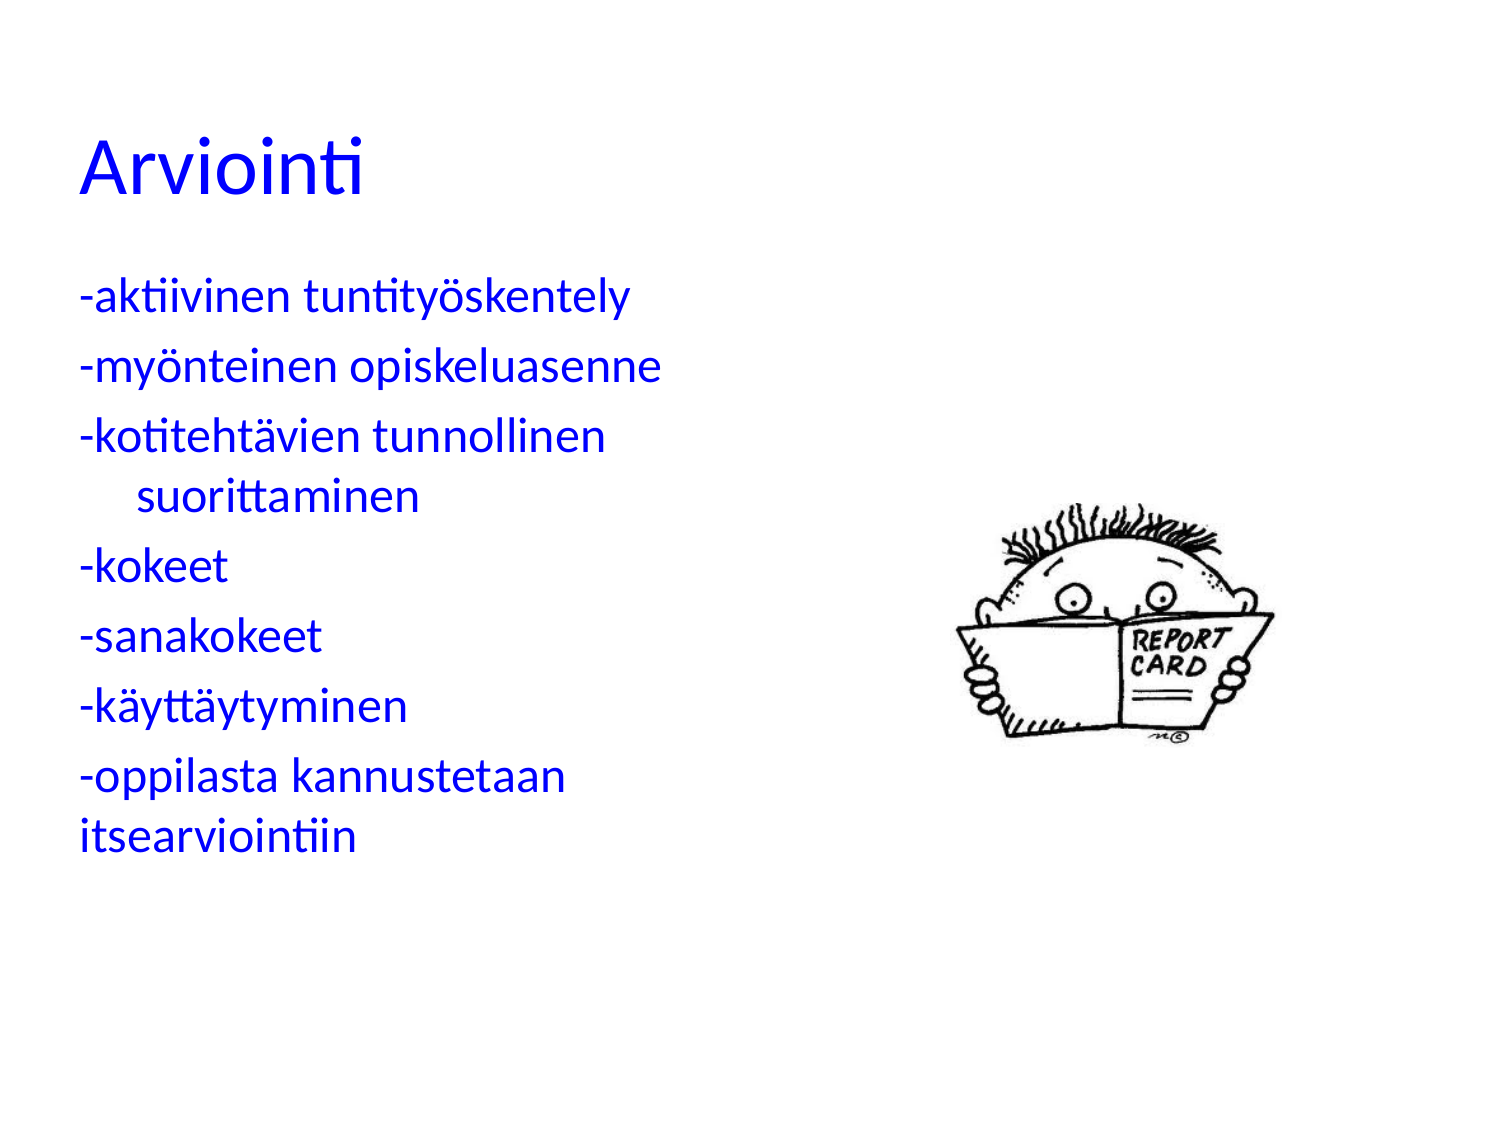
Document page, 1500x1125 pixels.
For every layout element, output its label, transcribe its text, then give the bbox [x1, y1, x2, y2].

list Arviointi [64, 113, 728, 219]
picture [950, 503, 1282, 749]
list -aktiivinen tuntityöskentely -myönteinen opiskeluasenne -kotitehtävien tunnollinen suorittaminen -kokeet -sanakokeet -käyttäytyminen -oppilasta kannustetaan itsearviointiin [64, 255, 728, 904]
